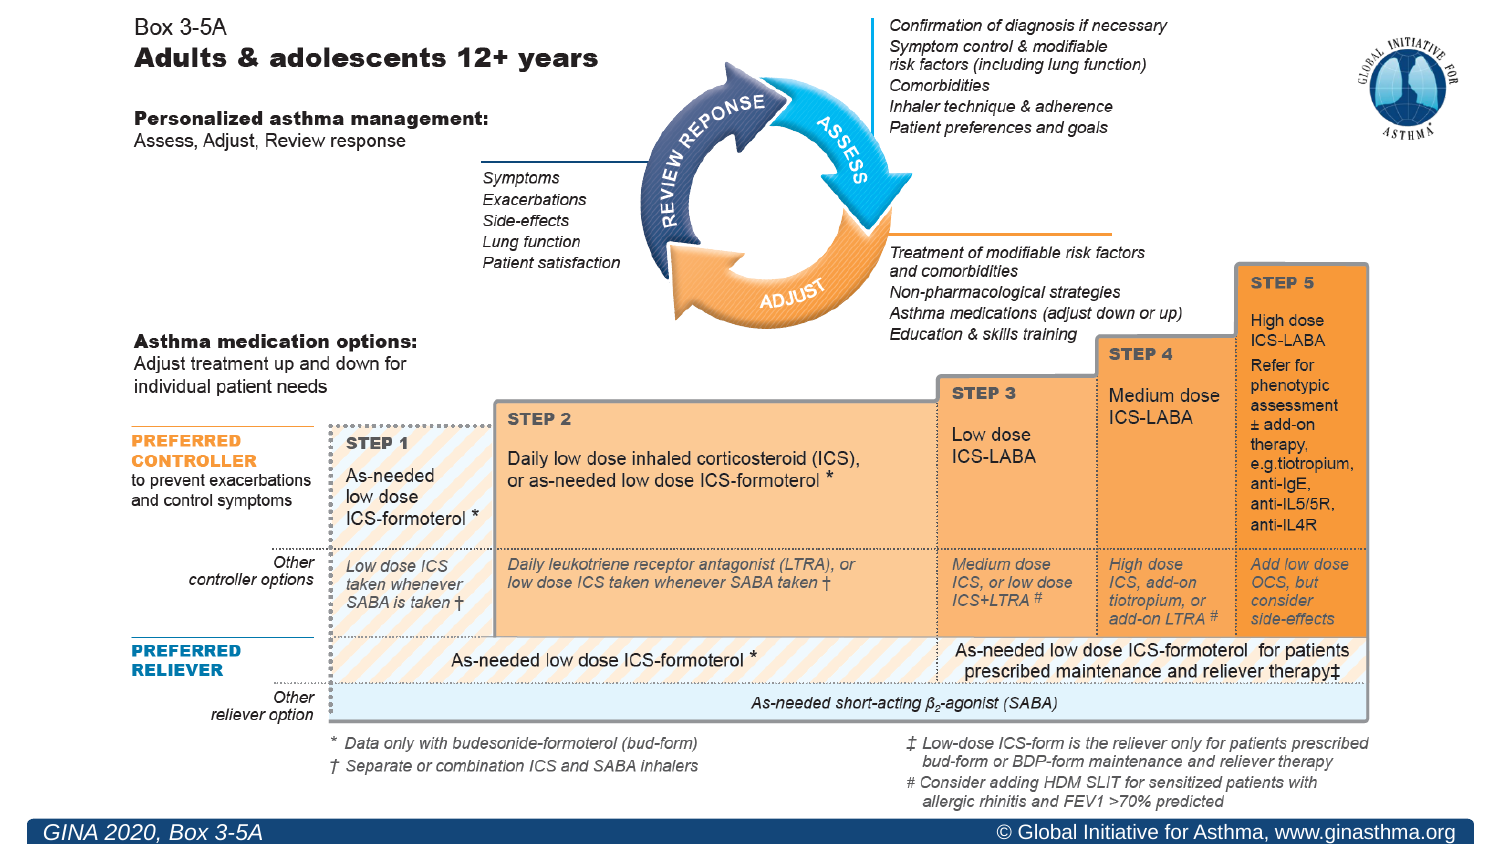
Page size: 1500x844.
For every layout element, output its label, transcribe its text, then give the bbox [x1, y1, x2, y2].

text_box GINA 2020, Box 3-5A [28, 810, 495, 844]
picture [121, 5, 1466, 814]
